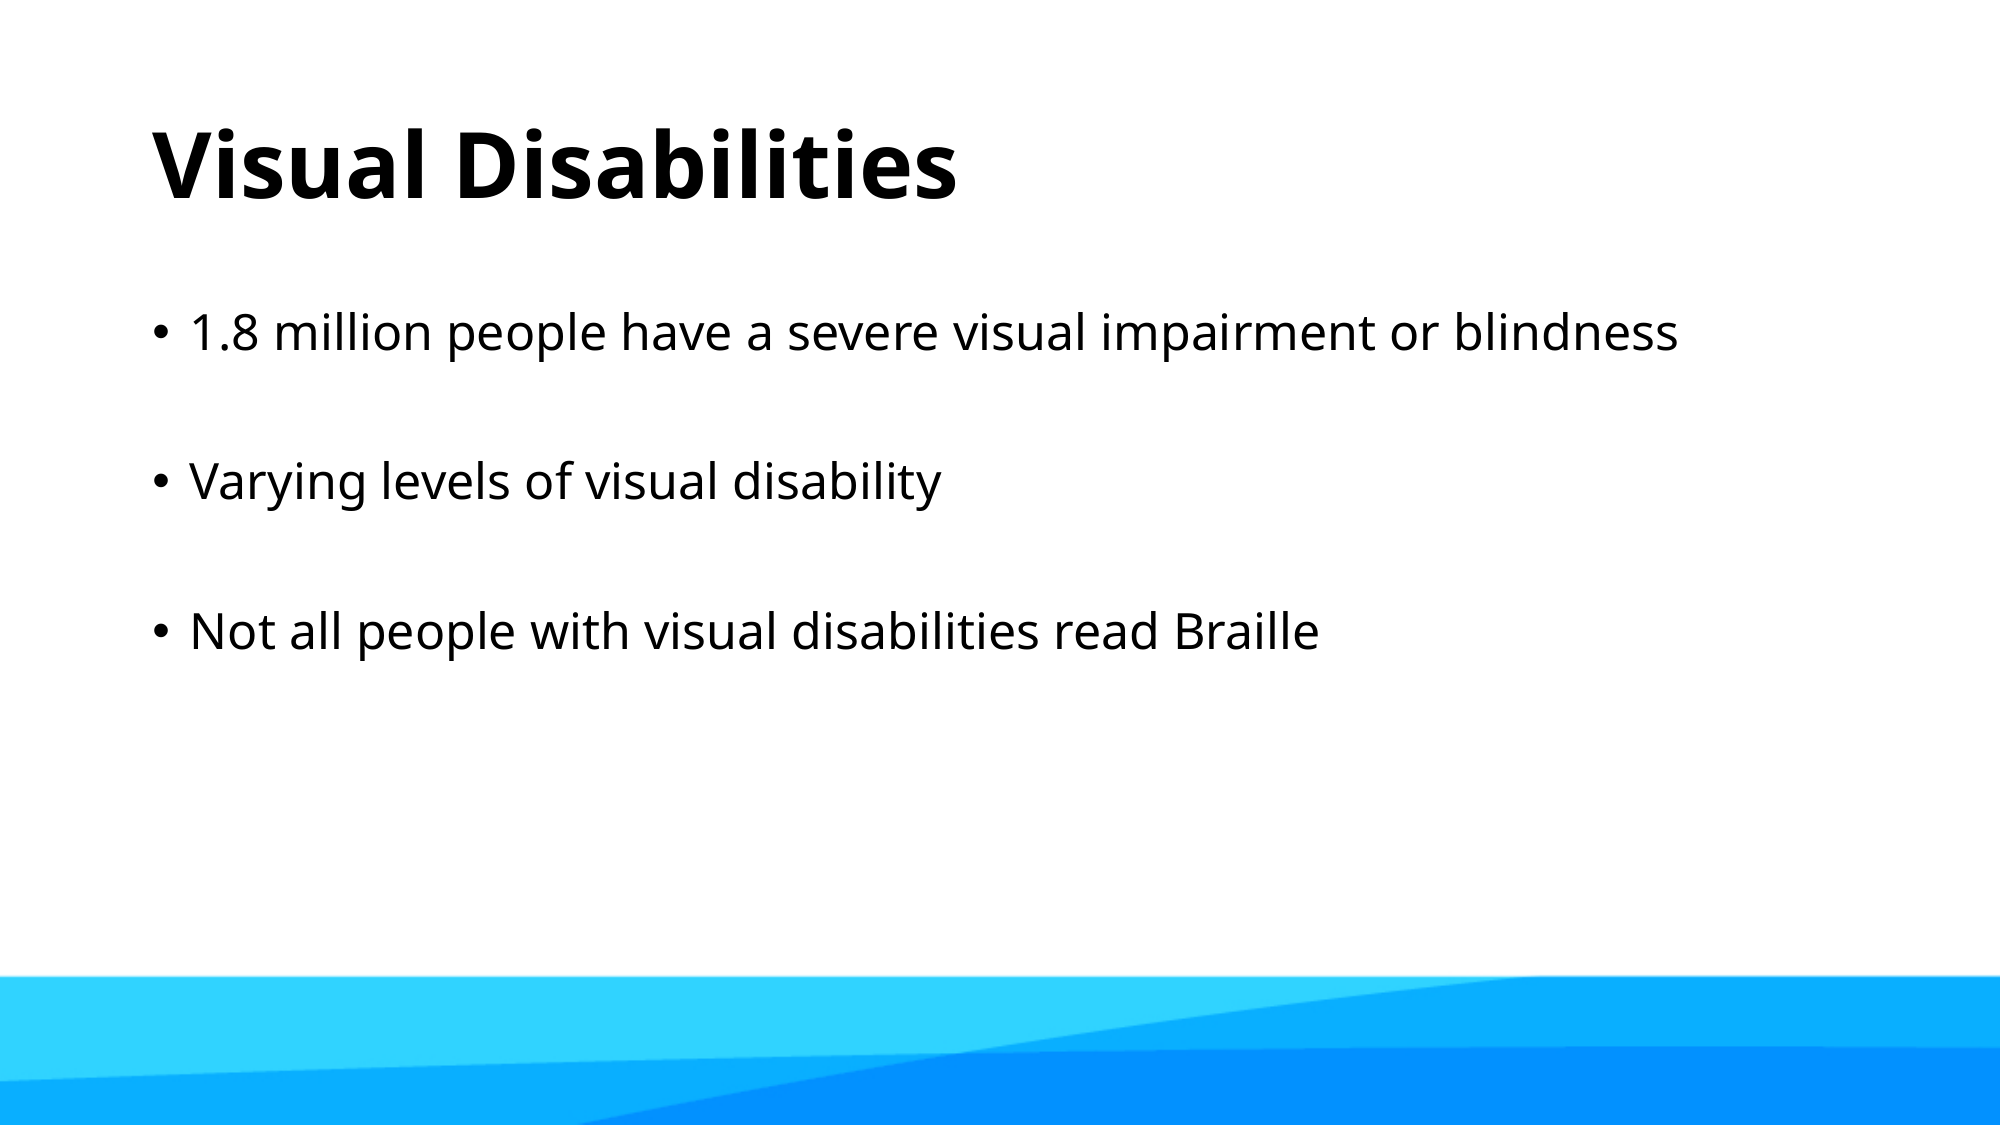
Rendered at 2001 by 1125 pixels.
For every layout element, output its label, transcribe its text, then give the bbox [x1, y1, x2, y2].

picture [0, 0, 2000, 1125]
title Visual Disabilities [137, 59, 1863, 278]
list 1.8 million people have a severe visual impairment or blindness Varying levels of visual disability Not all people with visual disabilities read Braille [137, 299, 1863, 1014]
